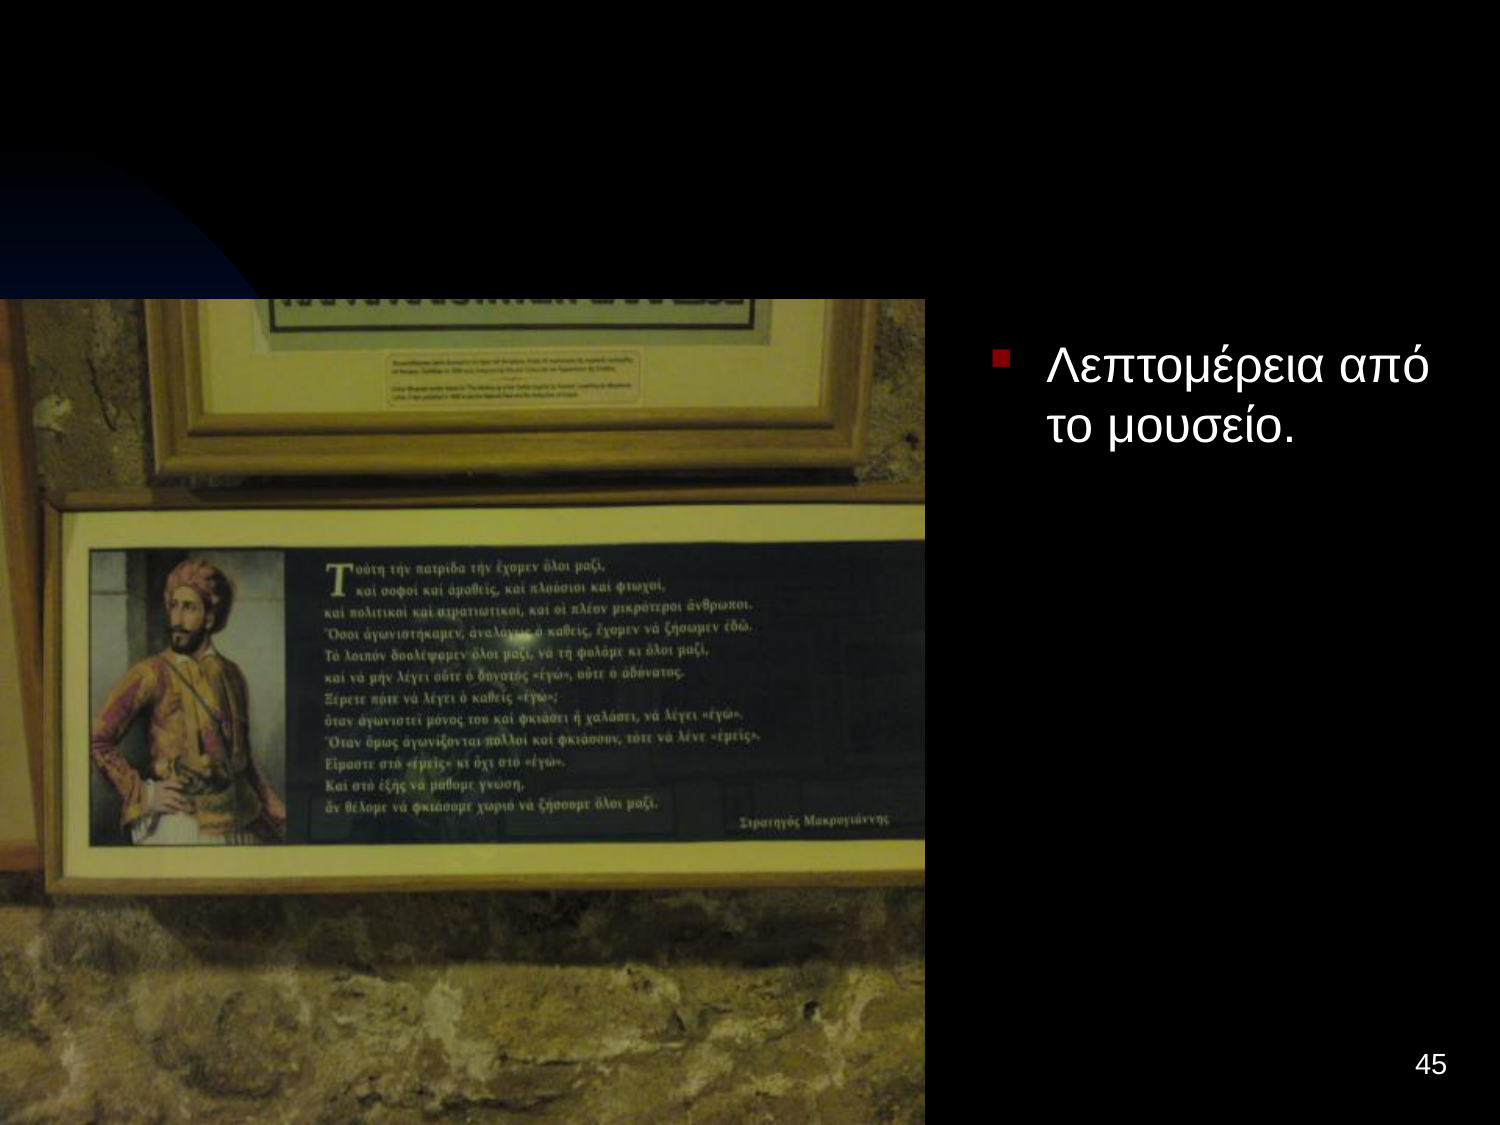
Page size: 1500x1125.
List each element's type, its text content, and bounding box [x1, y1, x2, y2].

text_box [0, 299, 926, 1125]
slide_number 45 [1149, 1025, 1463, 1100]
list Λεπτομέρεια από το μουσείο. [975, 324, 1463, 1000]
